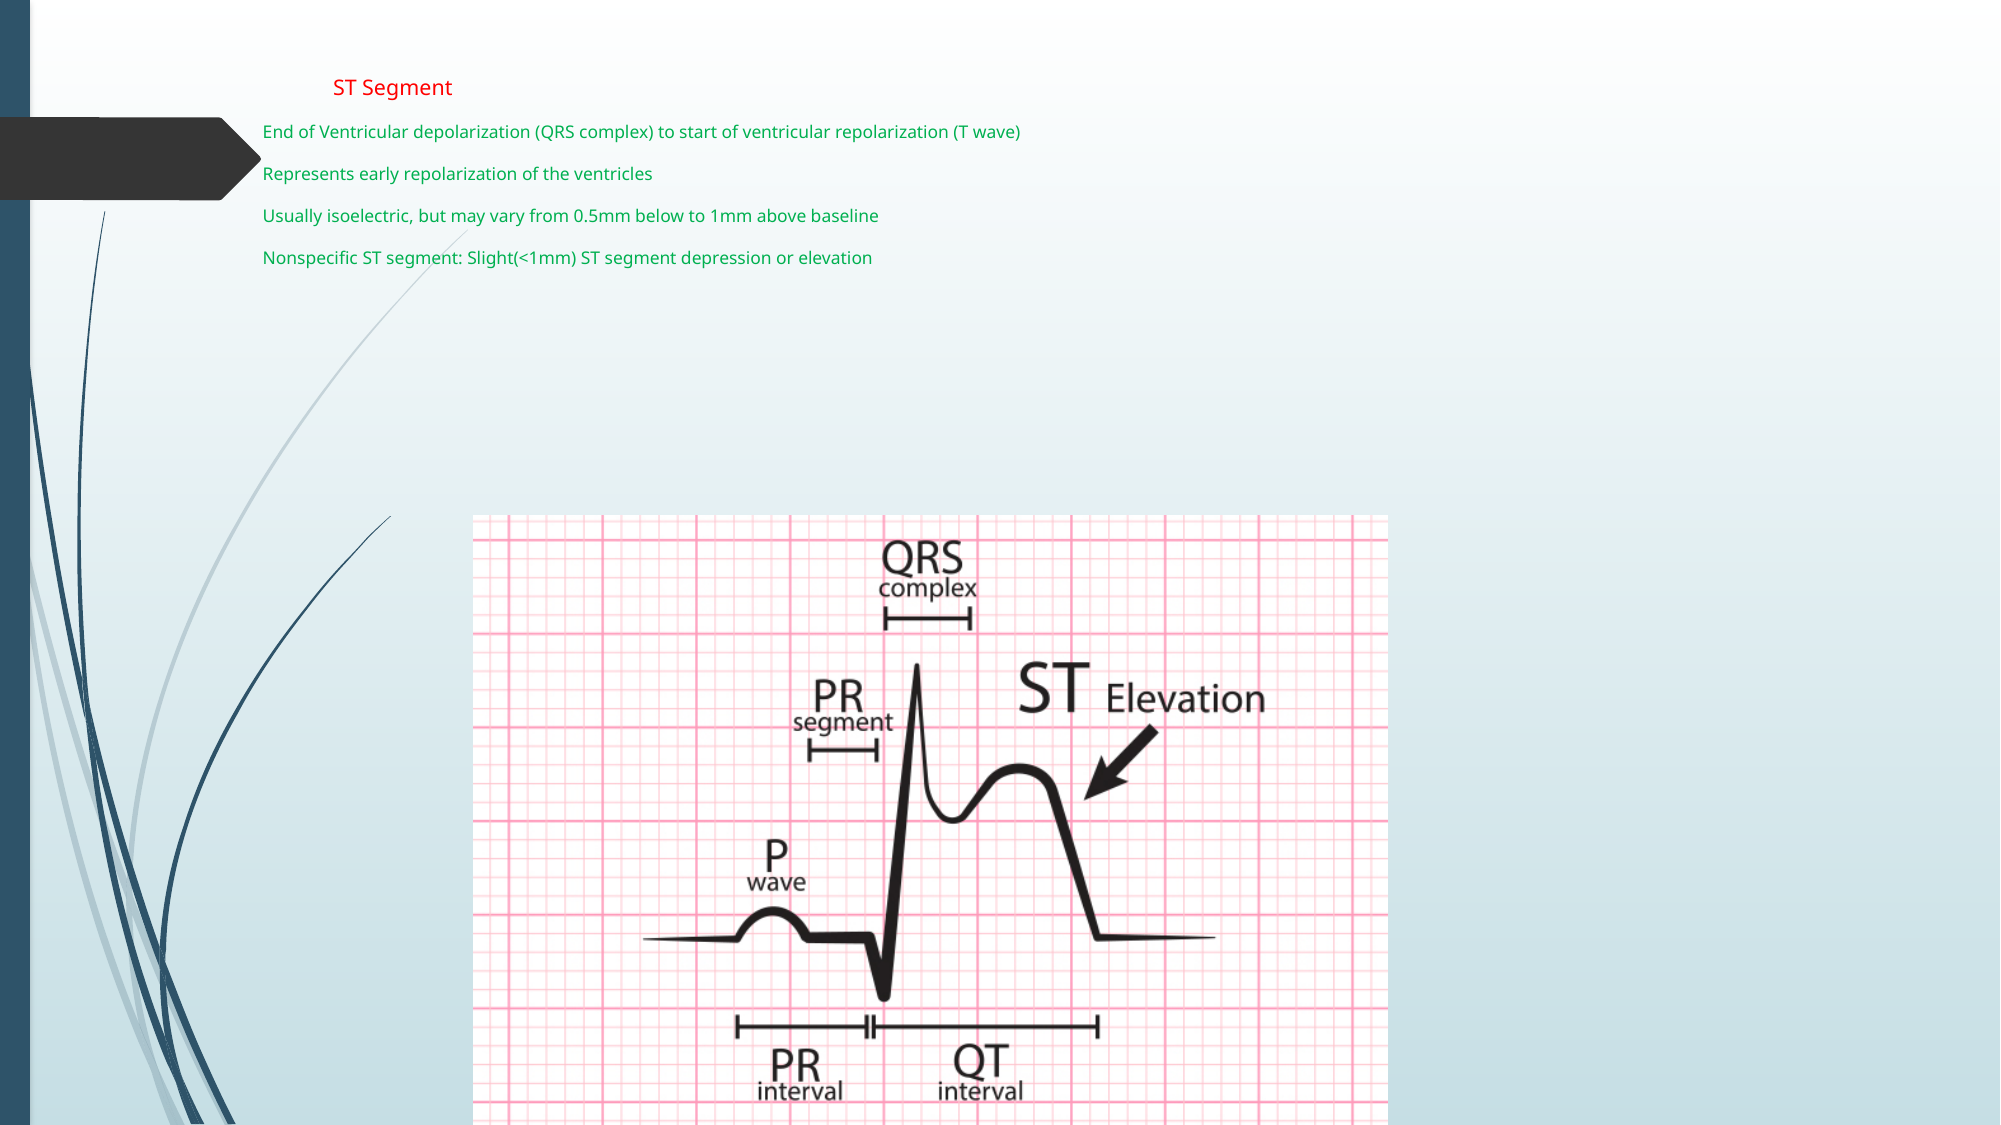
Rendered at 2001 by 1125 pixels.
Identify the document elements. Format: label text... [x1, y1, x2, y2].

picture [473, 515, 1389, 1125]
title ST Segment End of Ventricular depolarization (QRS complex) to start of ventricular repolarization (T wave) Represents early repolarization of the ventricles Usually isoelectric, but may vary from 0.5mm below to 1mm above baseline Nonspecific ST segment: Slight(<1mm) ST segment depression or elevation [247, 66, 1710, 277]
